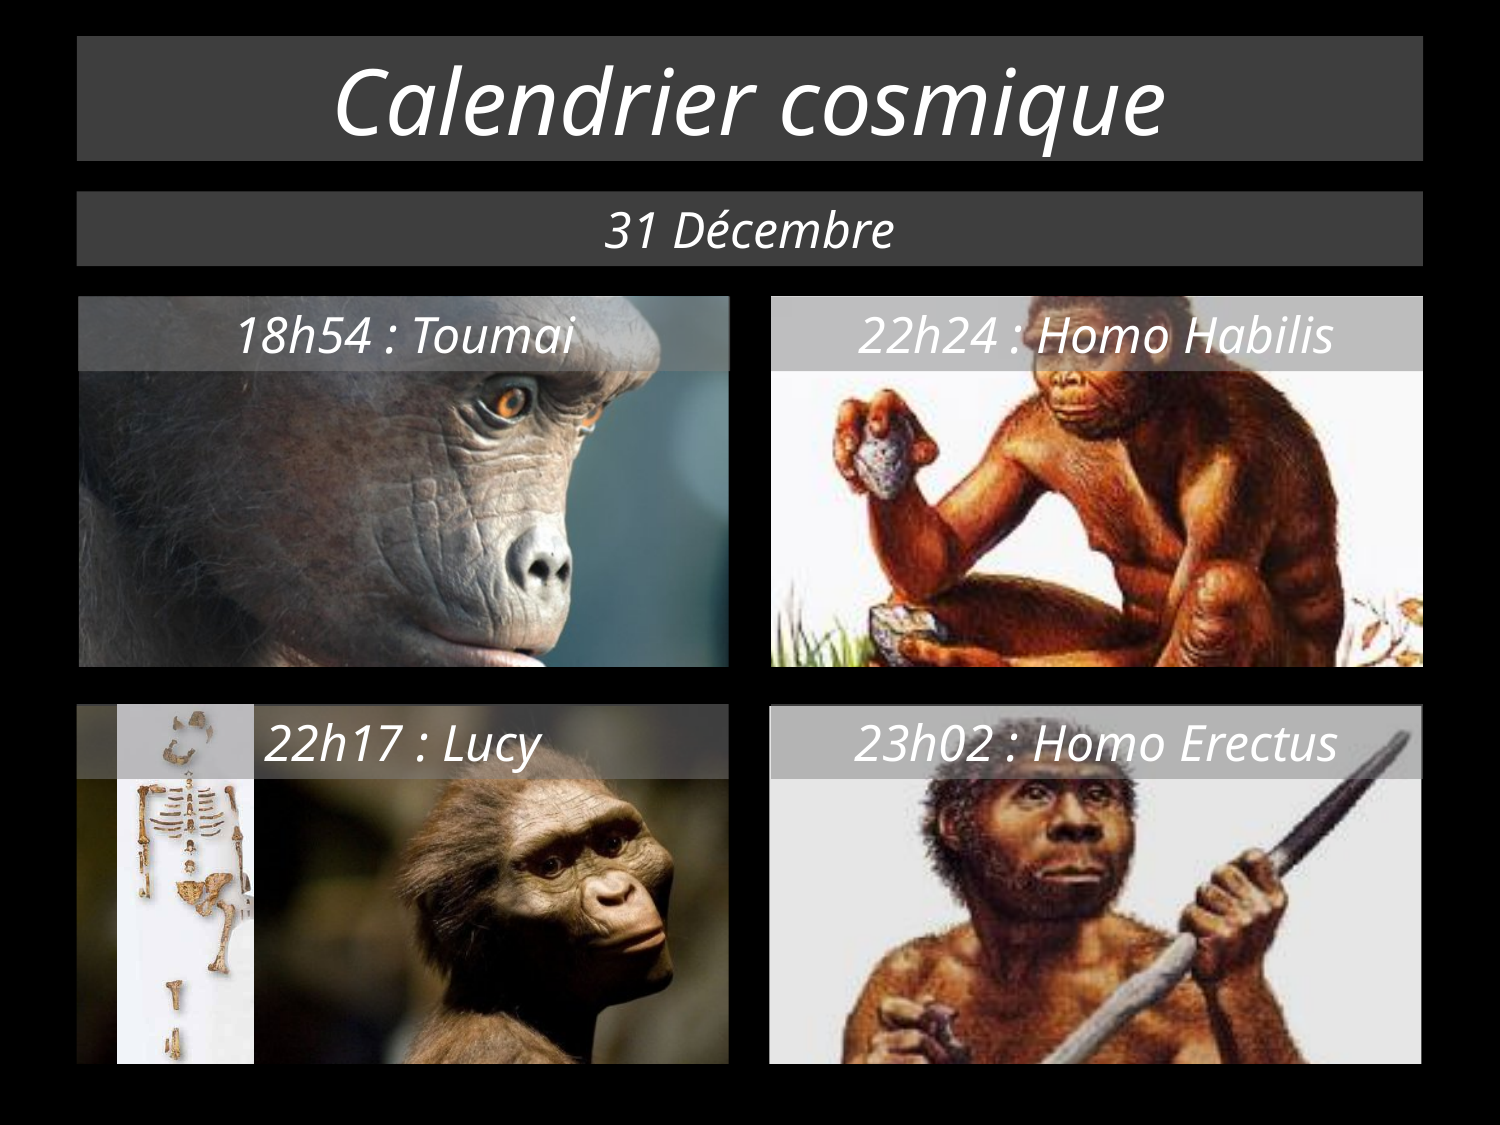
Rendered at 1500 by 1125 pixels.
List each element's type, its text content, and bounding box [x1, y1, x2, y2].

picture [76, 703, 729, 1064]
text_box 31 Décembre [76, 191, 1423, 267]
picture [769, 705, 1422, 1064]
picture [770, 296, 1424, 667]
text_box Calendrier cosmique [76, 36, 1424, 161]
picture [78, 296, 729, 667]
